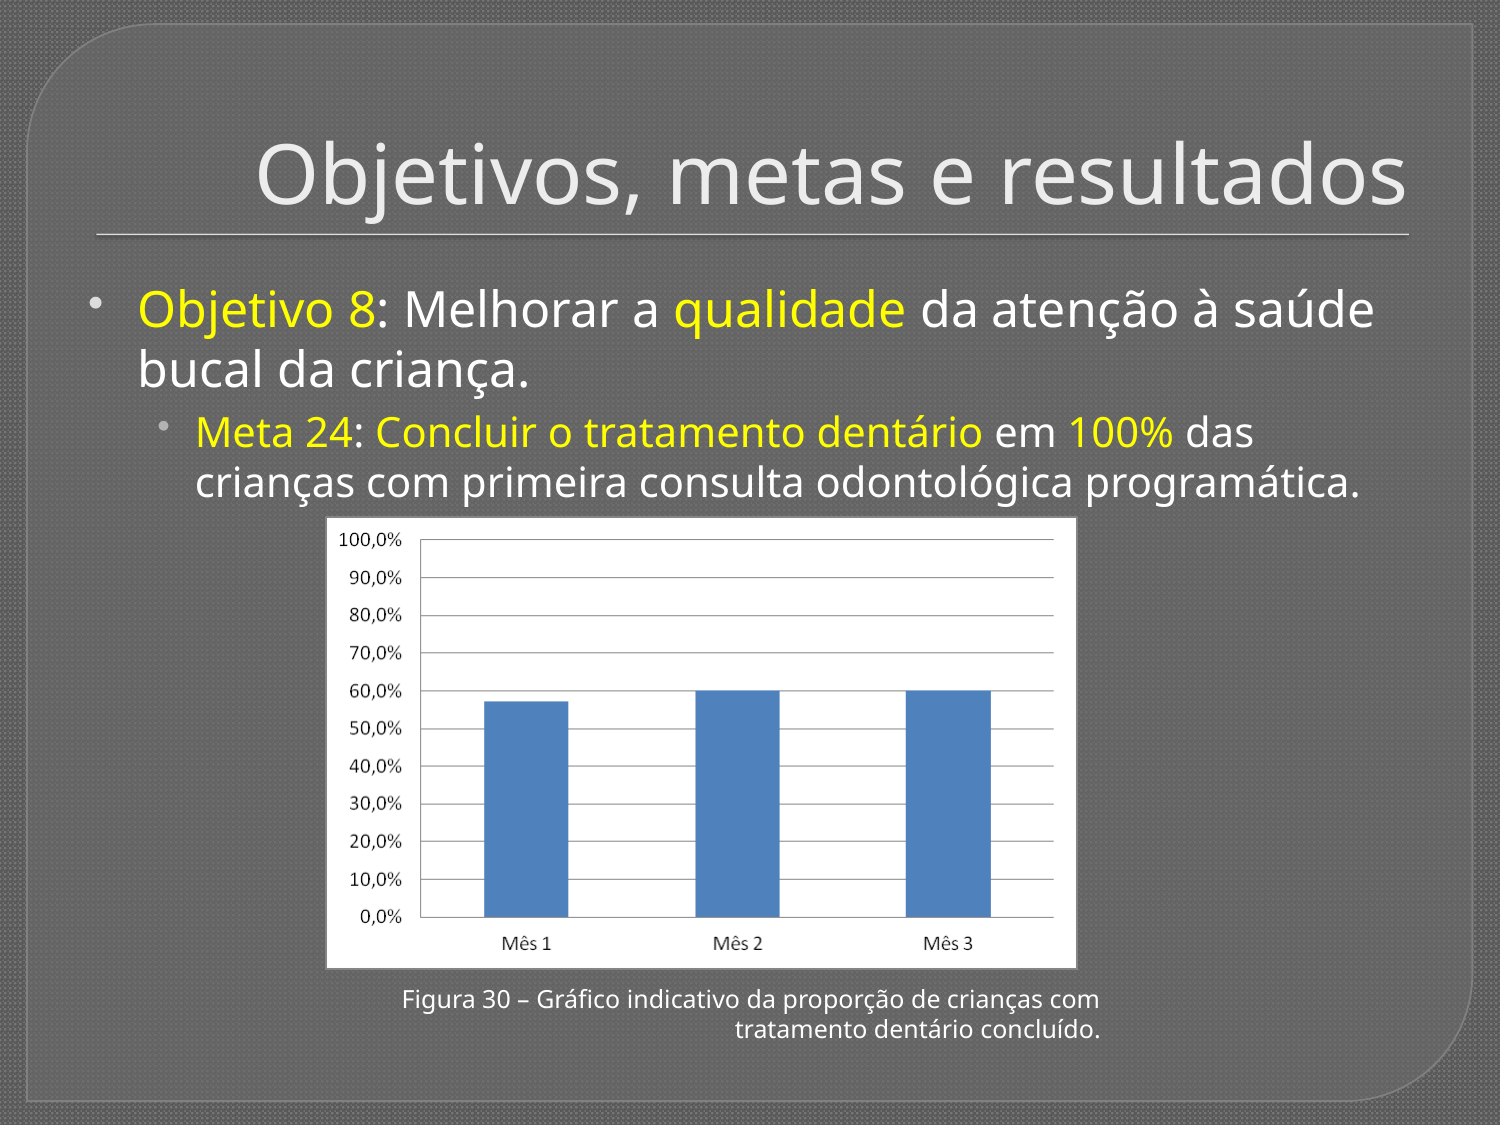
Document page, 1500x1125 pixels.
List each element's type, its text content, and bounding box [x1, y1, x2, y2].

title Objetivos, metas e resultados [75, 41, 1425, 230]
picture [324, 514, 1080, 971]
list Objetivo 8: Melhorar a qualidade da atenção à saúde bucal da criança. Meta 24: Concluir o tratamento dentário em 100% das crianças com primeira consulta odontológica programática. [75, 270, 1425, 1013]
text_box Figura 30 – Gráfico indicativo da proporção de crianças com tratamento dentário concluído. [360, 975, 1117, 1051]
